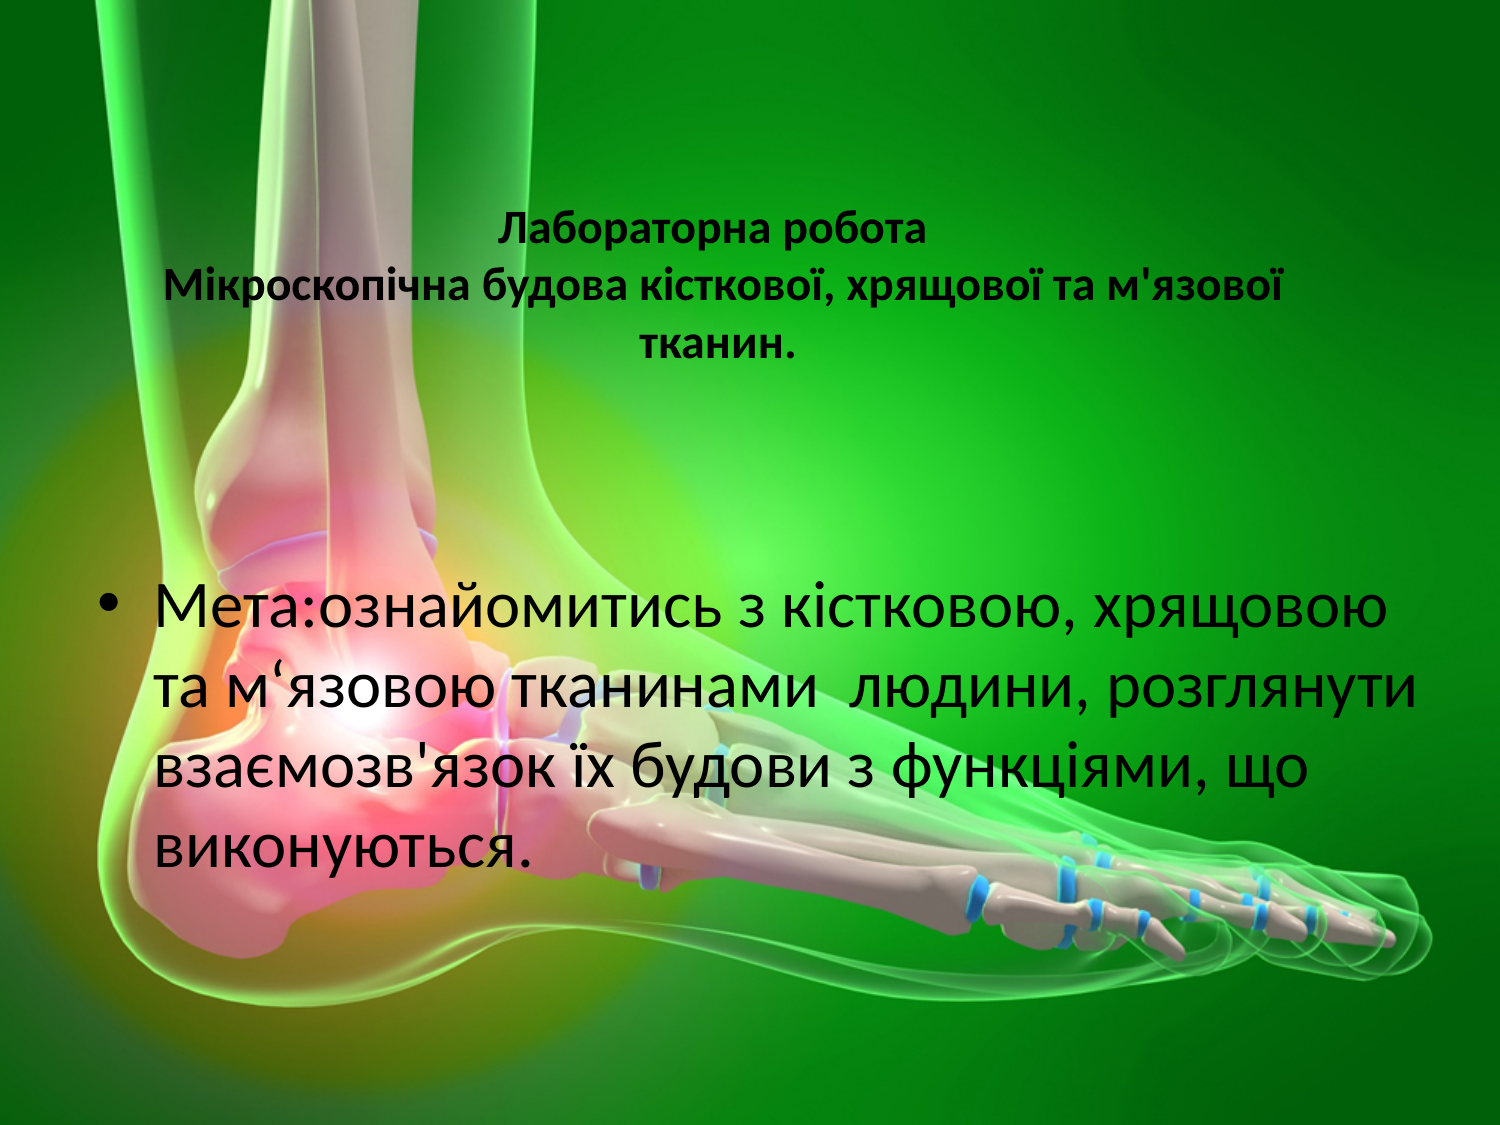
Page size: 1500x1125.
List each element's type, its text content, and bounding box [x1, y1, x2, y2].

picture [0, 0, 1500, 1125]
list Мета:ознайомитись з кістковою, хрящовою та м‘язовою тканинами людини, розглянути взаємозв'язок їх будови з функціями, що виконуються. [82, 553, 1454, 1125]
title Лабораторна робота Мікроскопічна будова кісткової, хрящової та м'язової тканин. [82, 187, 1355, 491]
